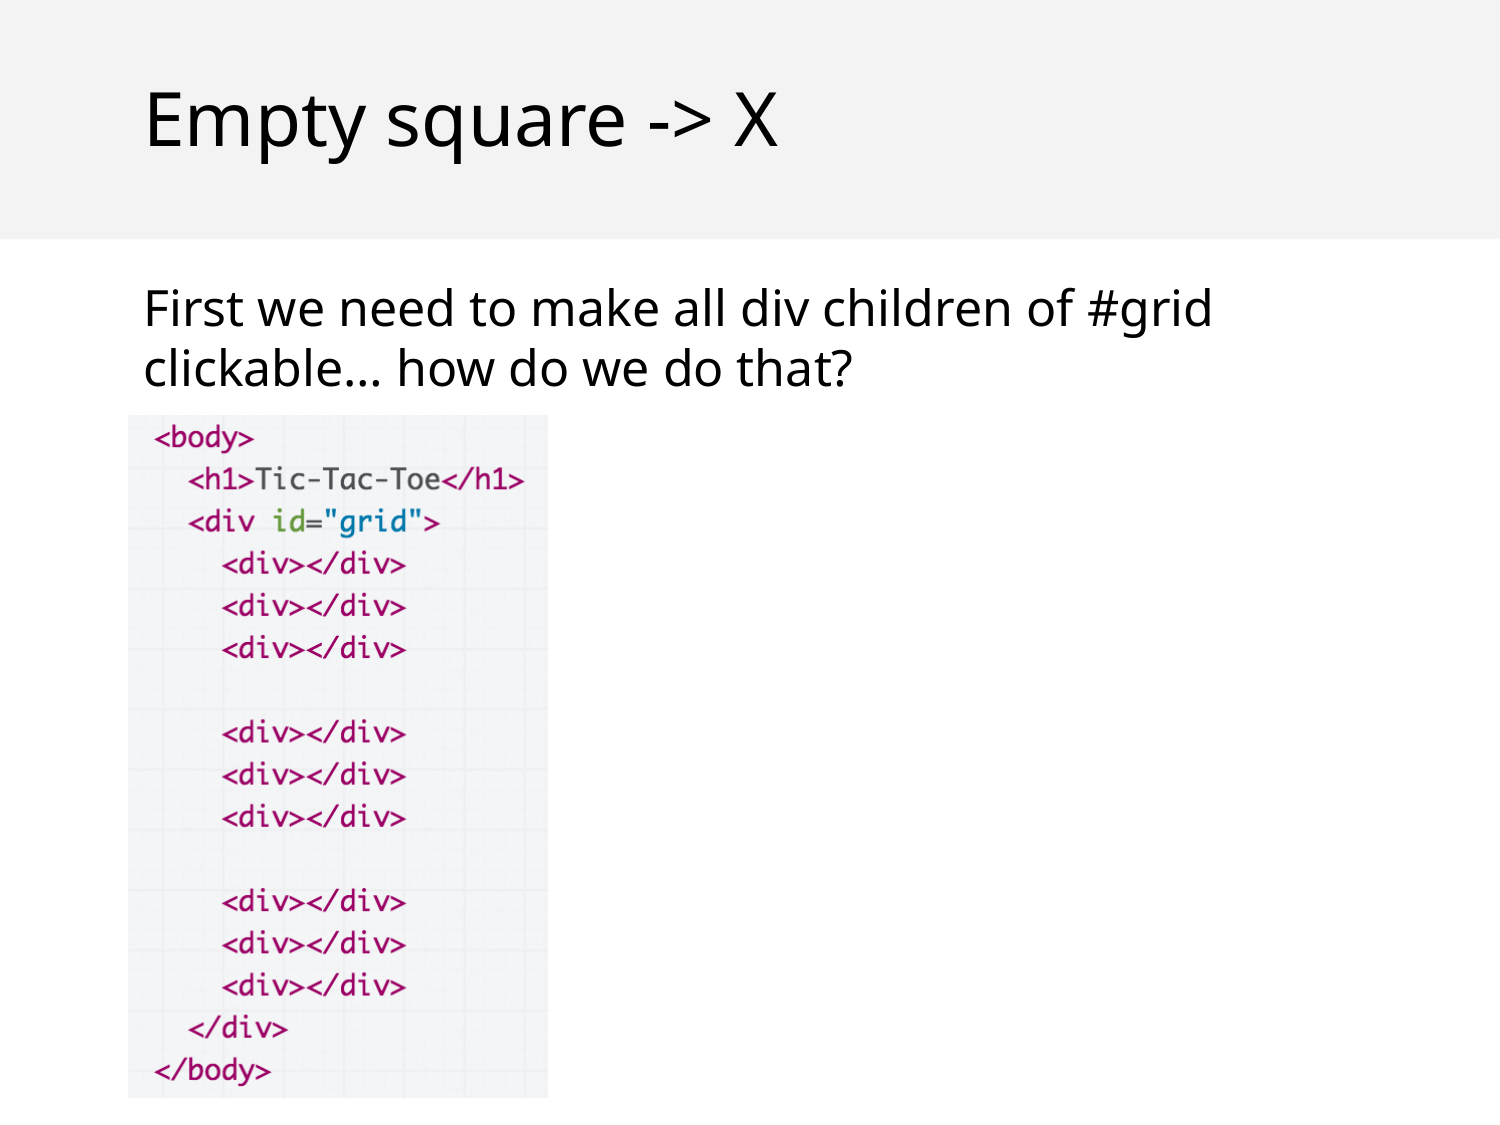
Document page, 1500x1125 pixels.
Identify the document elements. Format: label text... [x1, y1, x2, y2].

picture [128, 415, 548, 1098]
text_box Empty square -> X [128, 56, 1372, 183]
text_box First we need to make all div children of #grid clickable… how do we do that? [128, 261, 1333, 433]
